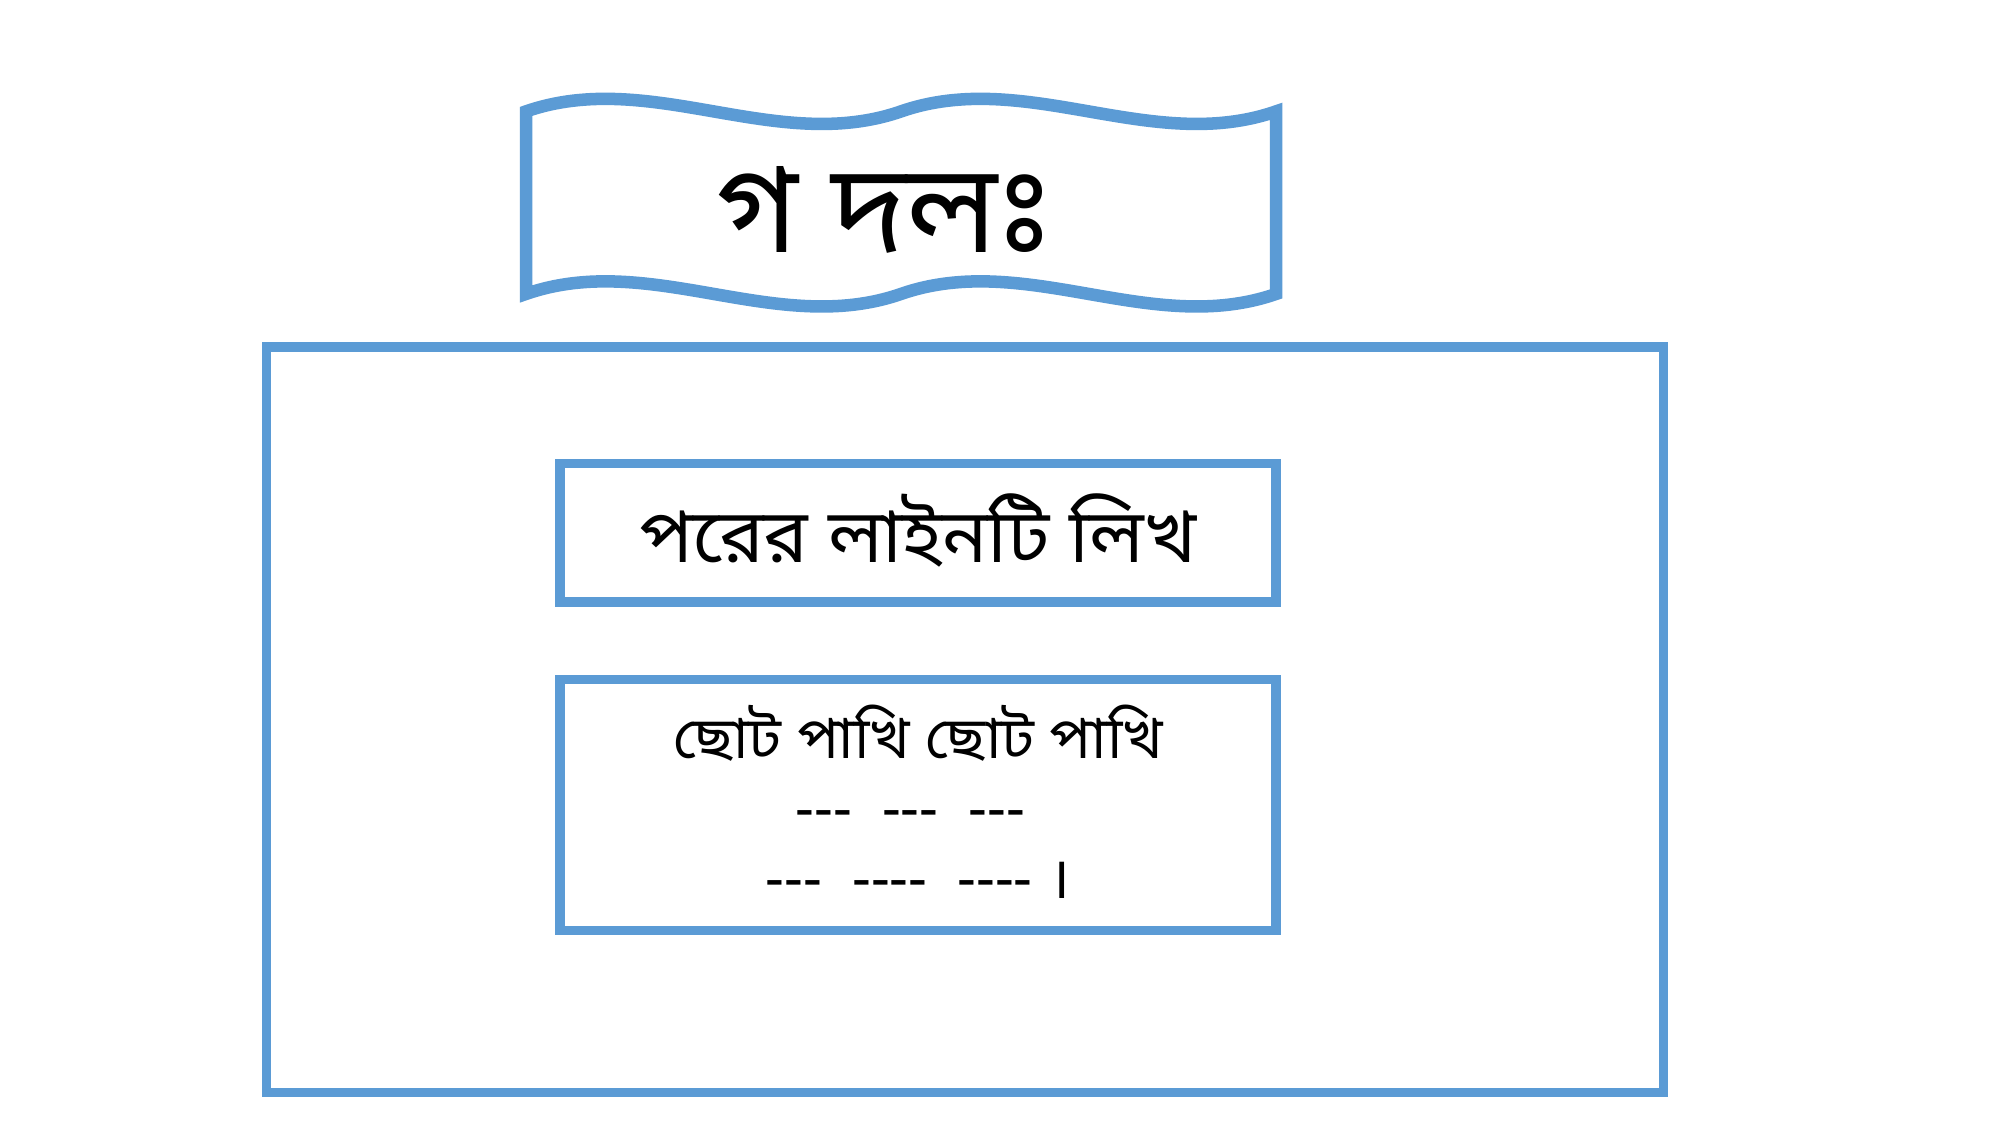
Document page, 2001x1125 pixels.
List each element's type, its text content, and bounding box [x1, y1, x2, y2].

text_box ছোট পাখি ছোট পাখি --- --- --- --- ---- ---- । [559, 679, 1277, 931]
text_box [265, 346, 1664, 1093]
text_box পরের লাইনটি লিখ [559, 462, 1277, 603]
text_box গ দলঃ [525, 97, 1278, 308]
